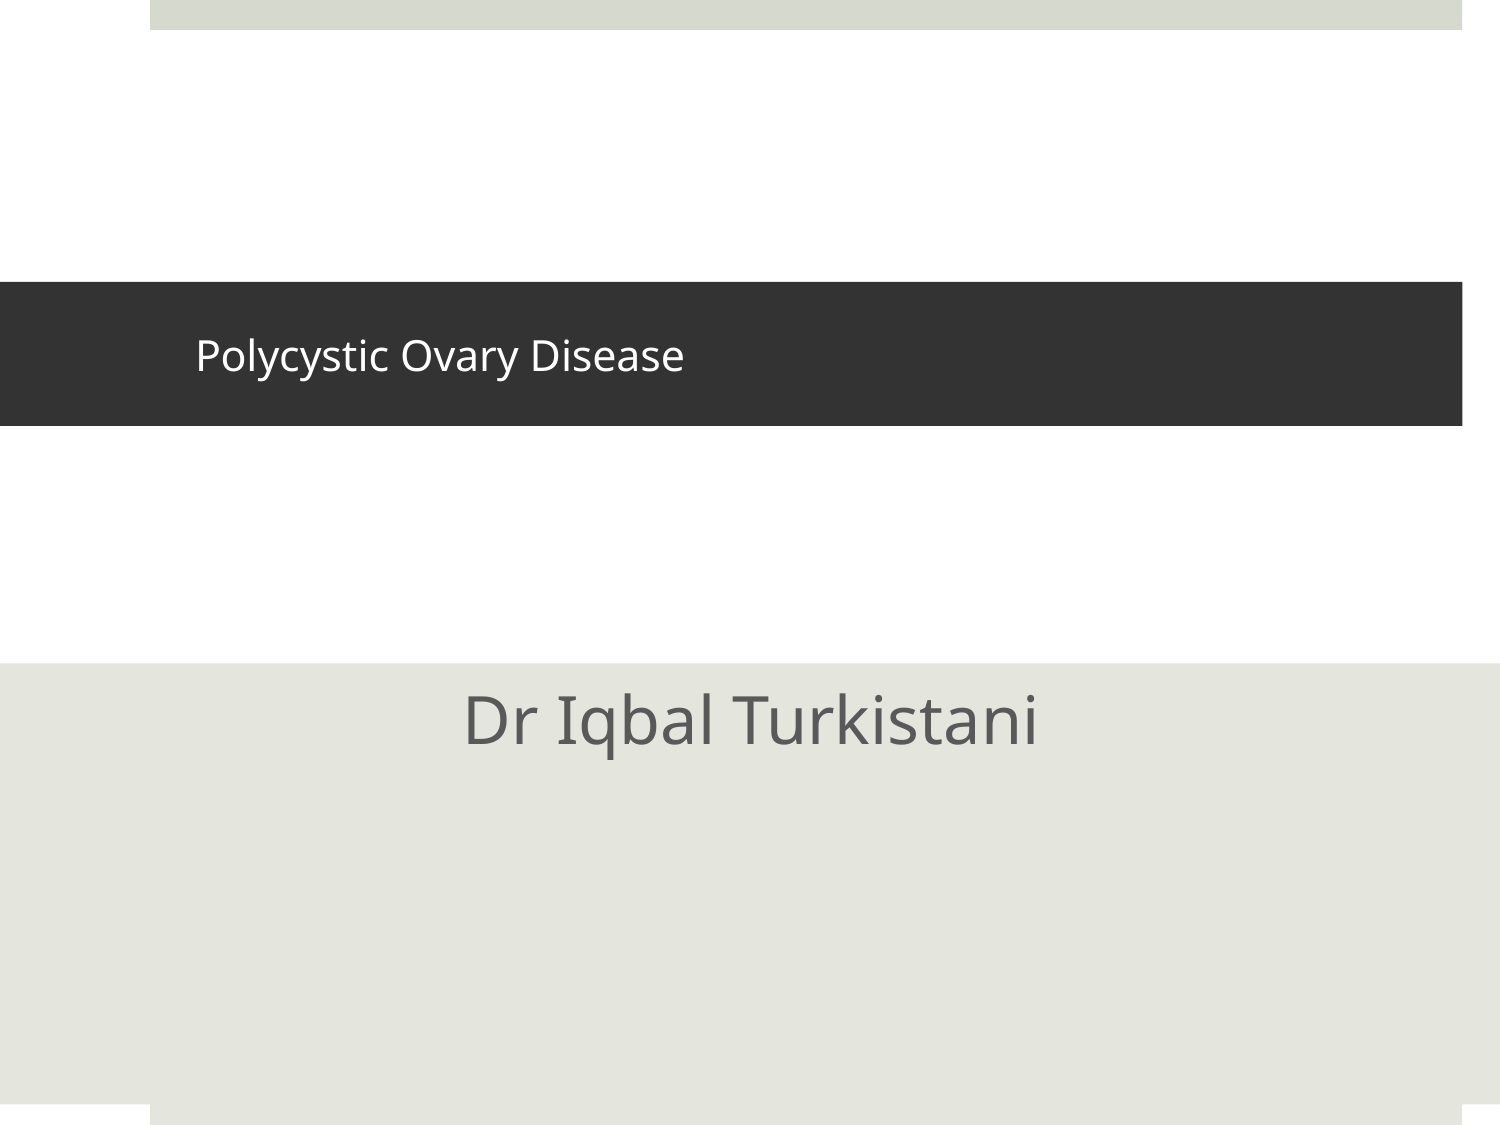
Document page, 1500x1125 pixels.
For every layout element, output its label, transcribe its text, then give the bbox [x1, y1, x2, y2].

title Polycystic Ovary Disease [0, 281, 1463, 426]
subtitle Dr Iqbal Turkistani [0, 663, 1500, 1105]
